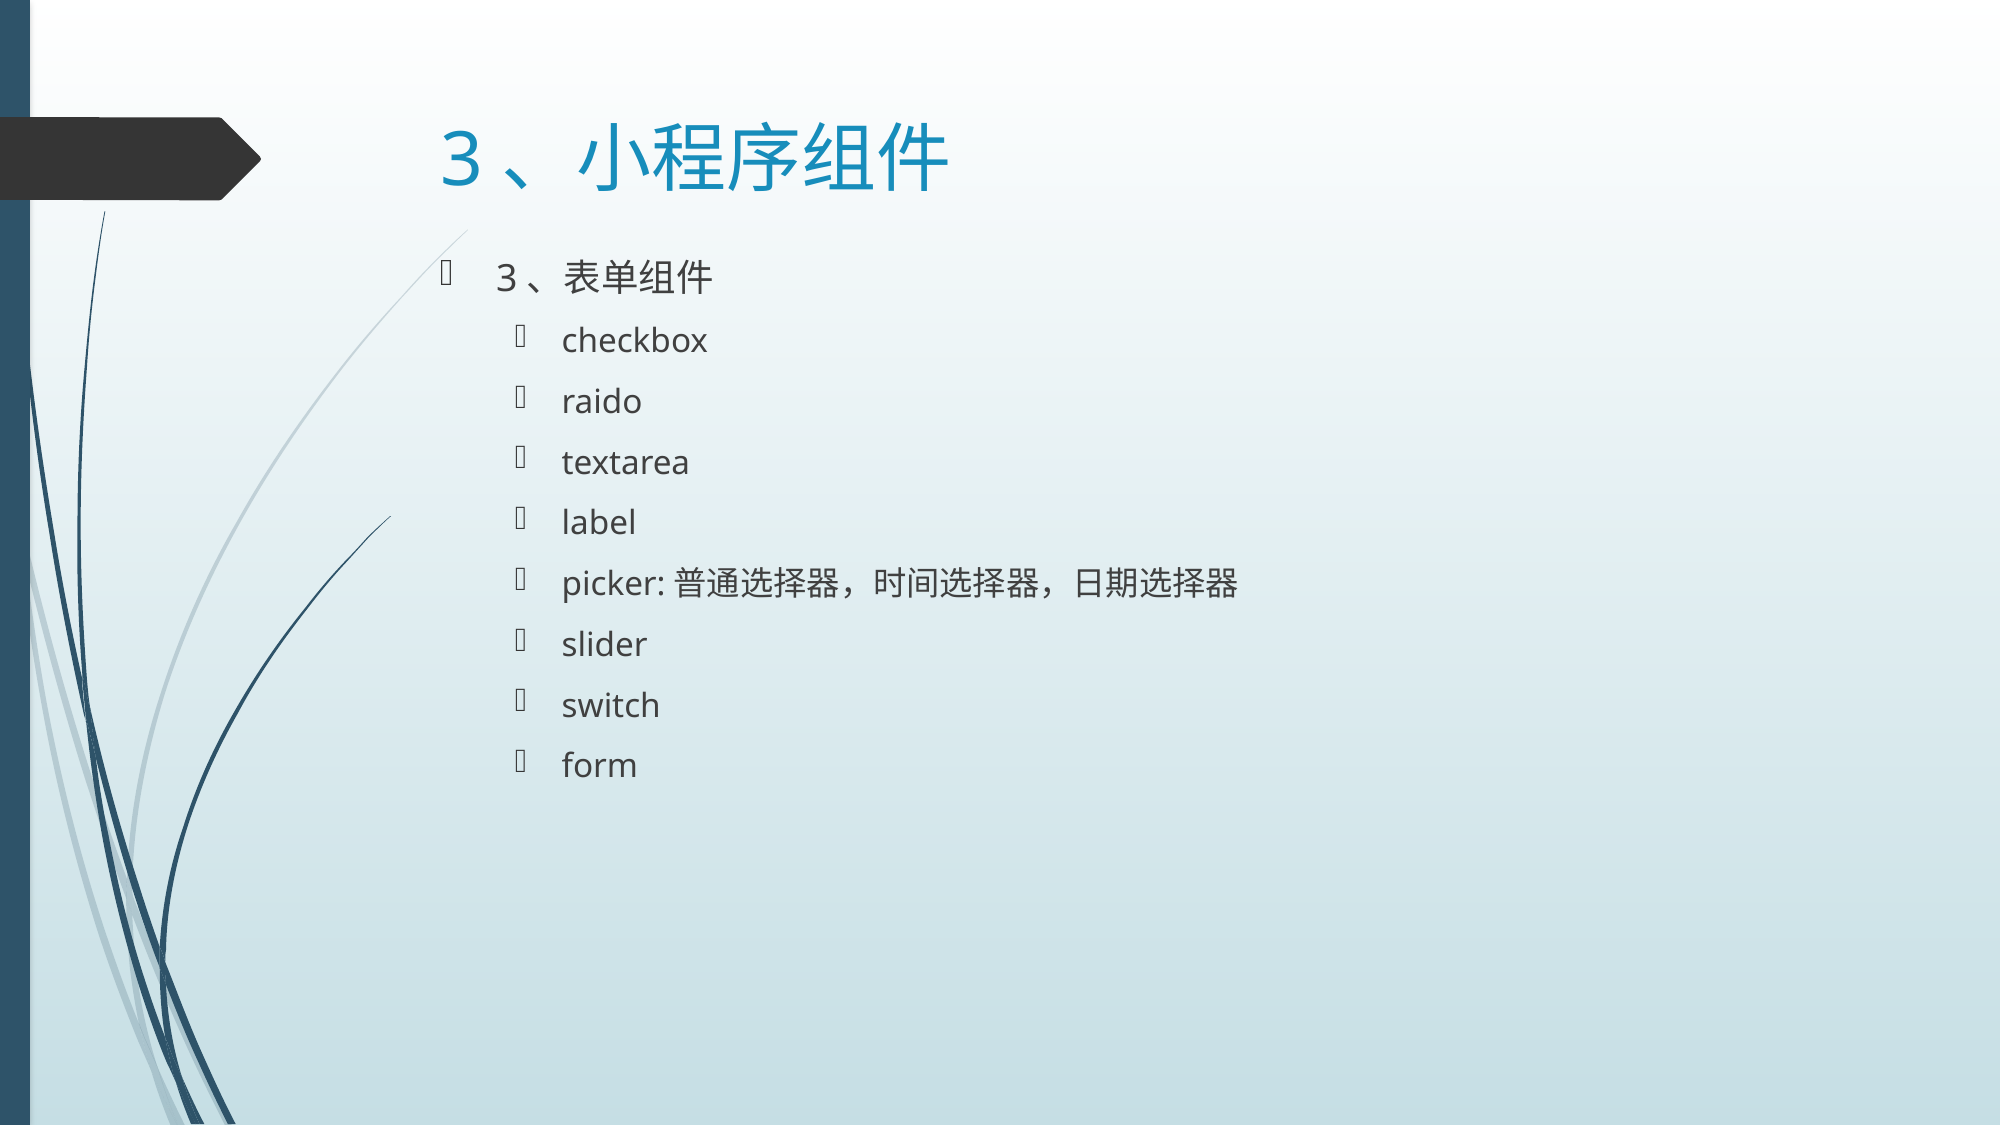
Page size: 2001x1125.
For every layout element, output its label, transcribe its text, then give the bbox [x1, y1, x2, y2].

list 3、表单组件 checkbox raido textarea label picker:普通选择器，时间选择器，日期选择器 slider switch form [424, 246, 1888, 1058]
title 3、小程序组件 [425, 102, 1888, 246]
